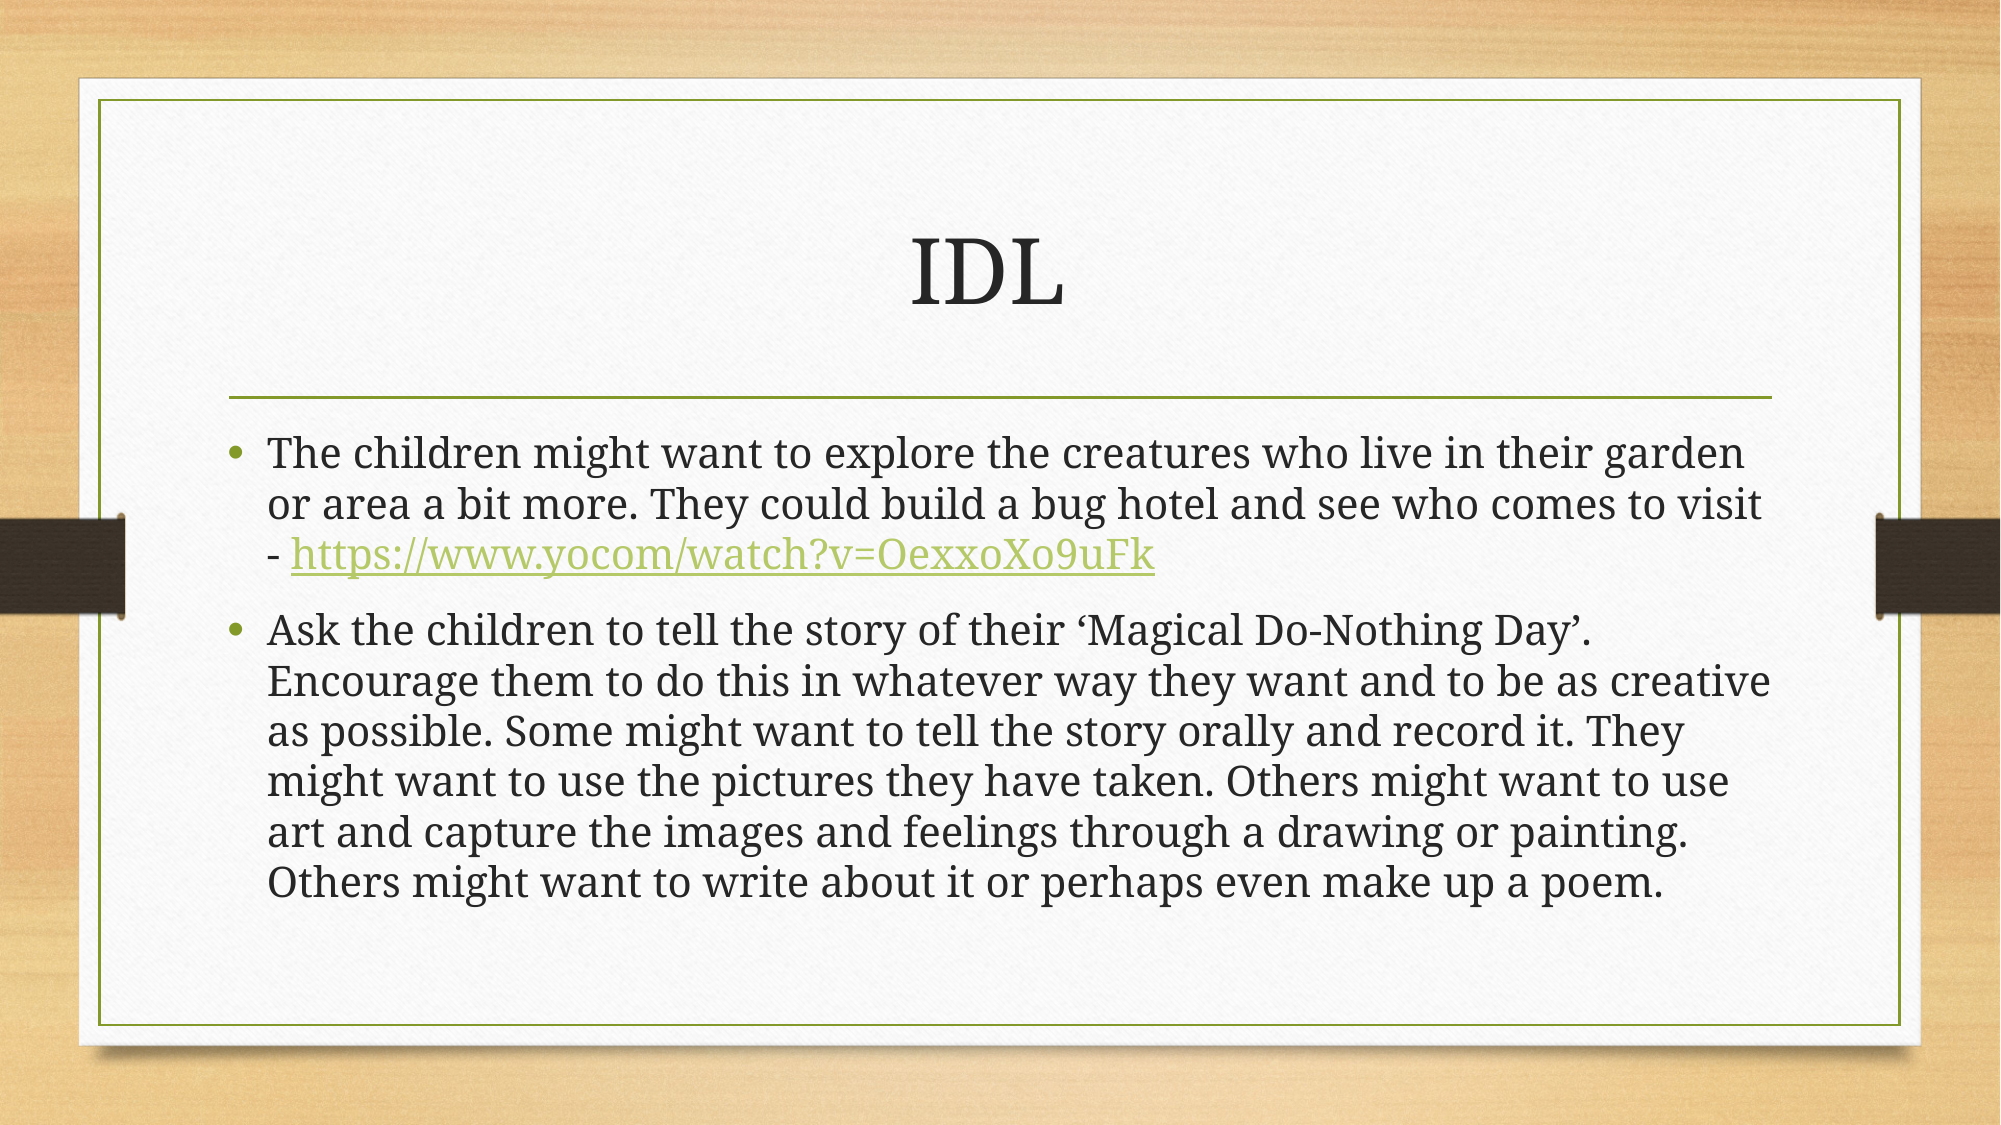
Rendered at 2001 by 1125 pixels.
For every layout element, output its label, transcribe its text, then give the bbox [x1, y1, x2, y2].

list The children might want to explore the creatures who live in their garden or area a bit more. They could build a bug hotel and see who comes to visit - https://www.yocom/watch?v=OexxoXo9uFk Ask the children to tell the story of their ‘Magical Do-Nothing Day’. Encourage them to do this in whatever way they want and to be as creative as possible. Some might want to tell the story orally and record it. They might want to use the pictures they have taken. Others might want to use art and capture the images and feelings through a drawing or painting. Others might want to write about it or perhaps even make up a poem. [212, 419, 1788, 964]
title IDL [212, 161, 1788, 375]
picture [0, 0, 2001, 1125]
